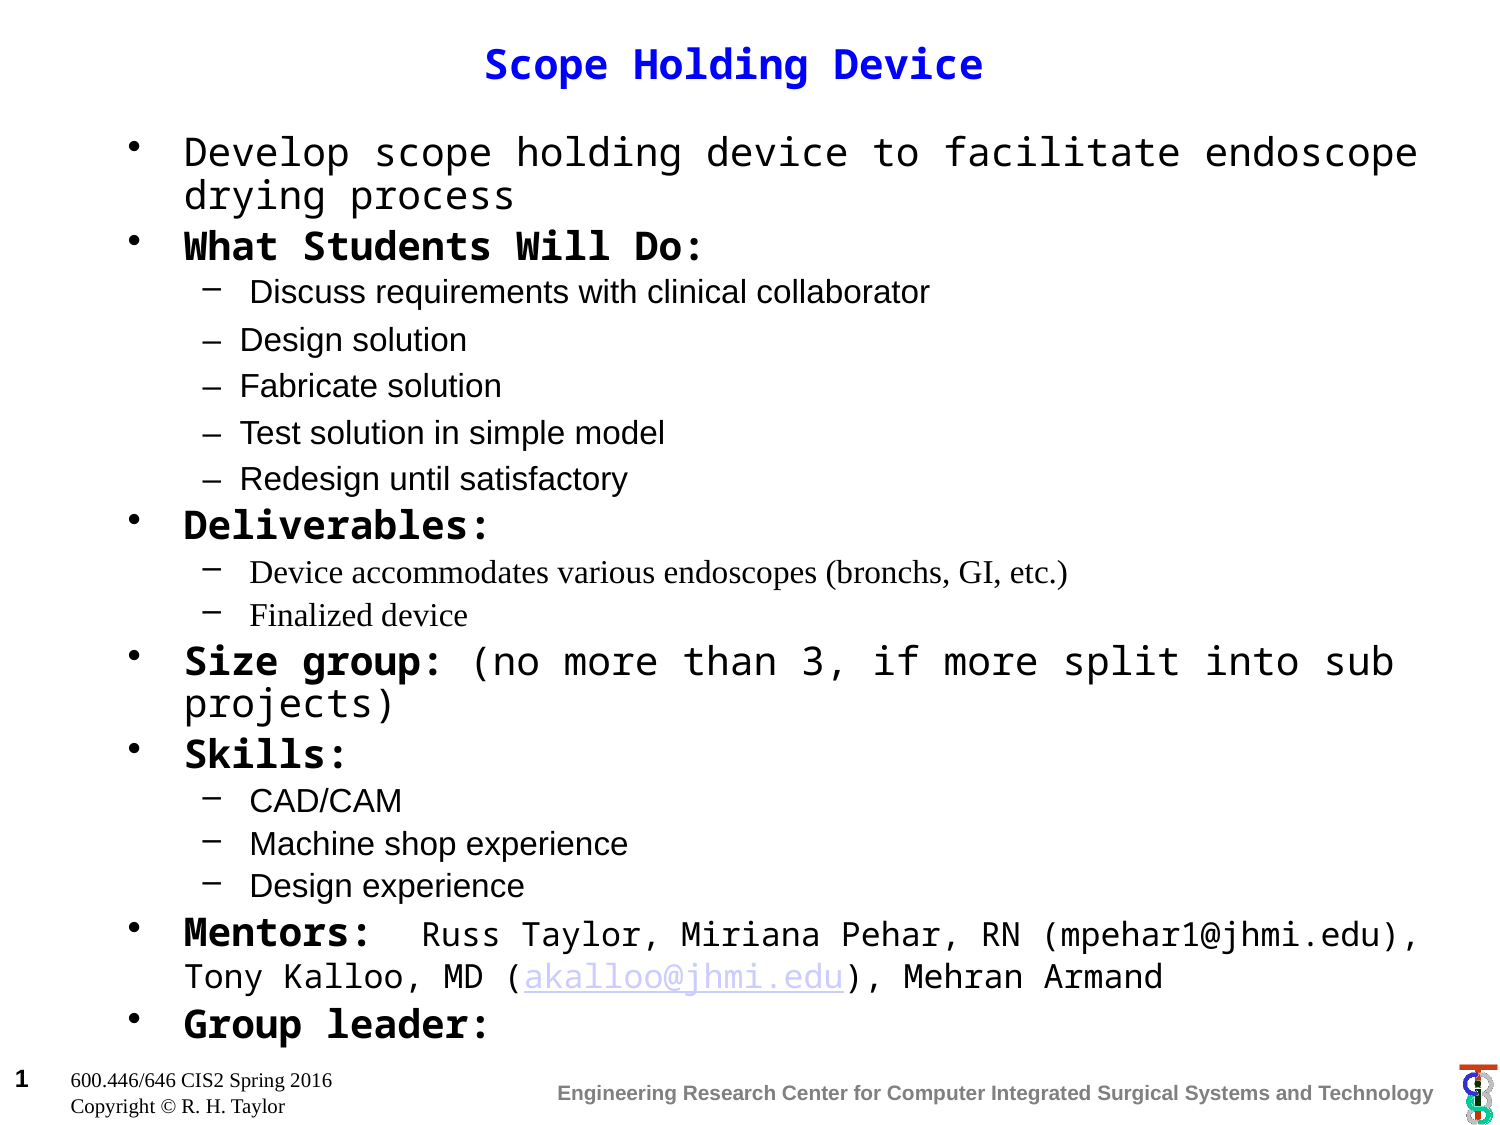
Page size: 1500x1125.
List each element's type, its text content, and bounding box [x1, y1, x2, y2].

picture [1455, 1062, 1500, 1125]
title Scope Holding Device [39, 37, 1453, 138]
list Develop scope holding device to facilitate endoscope drying process What Students Will Do: Discuss requirements with clinical collaborator – Design solution – Fabricate solution – Test solution in simple model – Redesign until satisfactory Deliverables: Device accommodates various endoscopes (bronchs, GI, etc.) Finalized device Size group: (no more than 3, if more split into sub projects) Skills: CAD/CAM Machine shop experience Design experience Mentors: Russ Taylor, Miriana Pehar, RN (mpehar1@jhmi.edu), Tony Kalloo, MD (akalloo@jhmi.edu), Mehran Armand Group leader: [112, 124, 1451, 1063]
